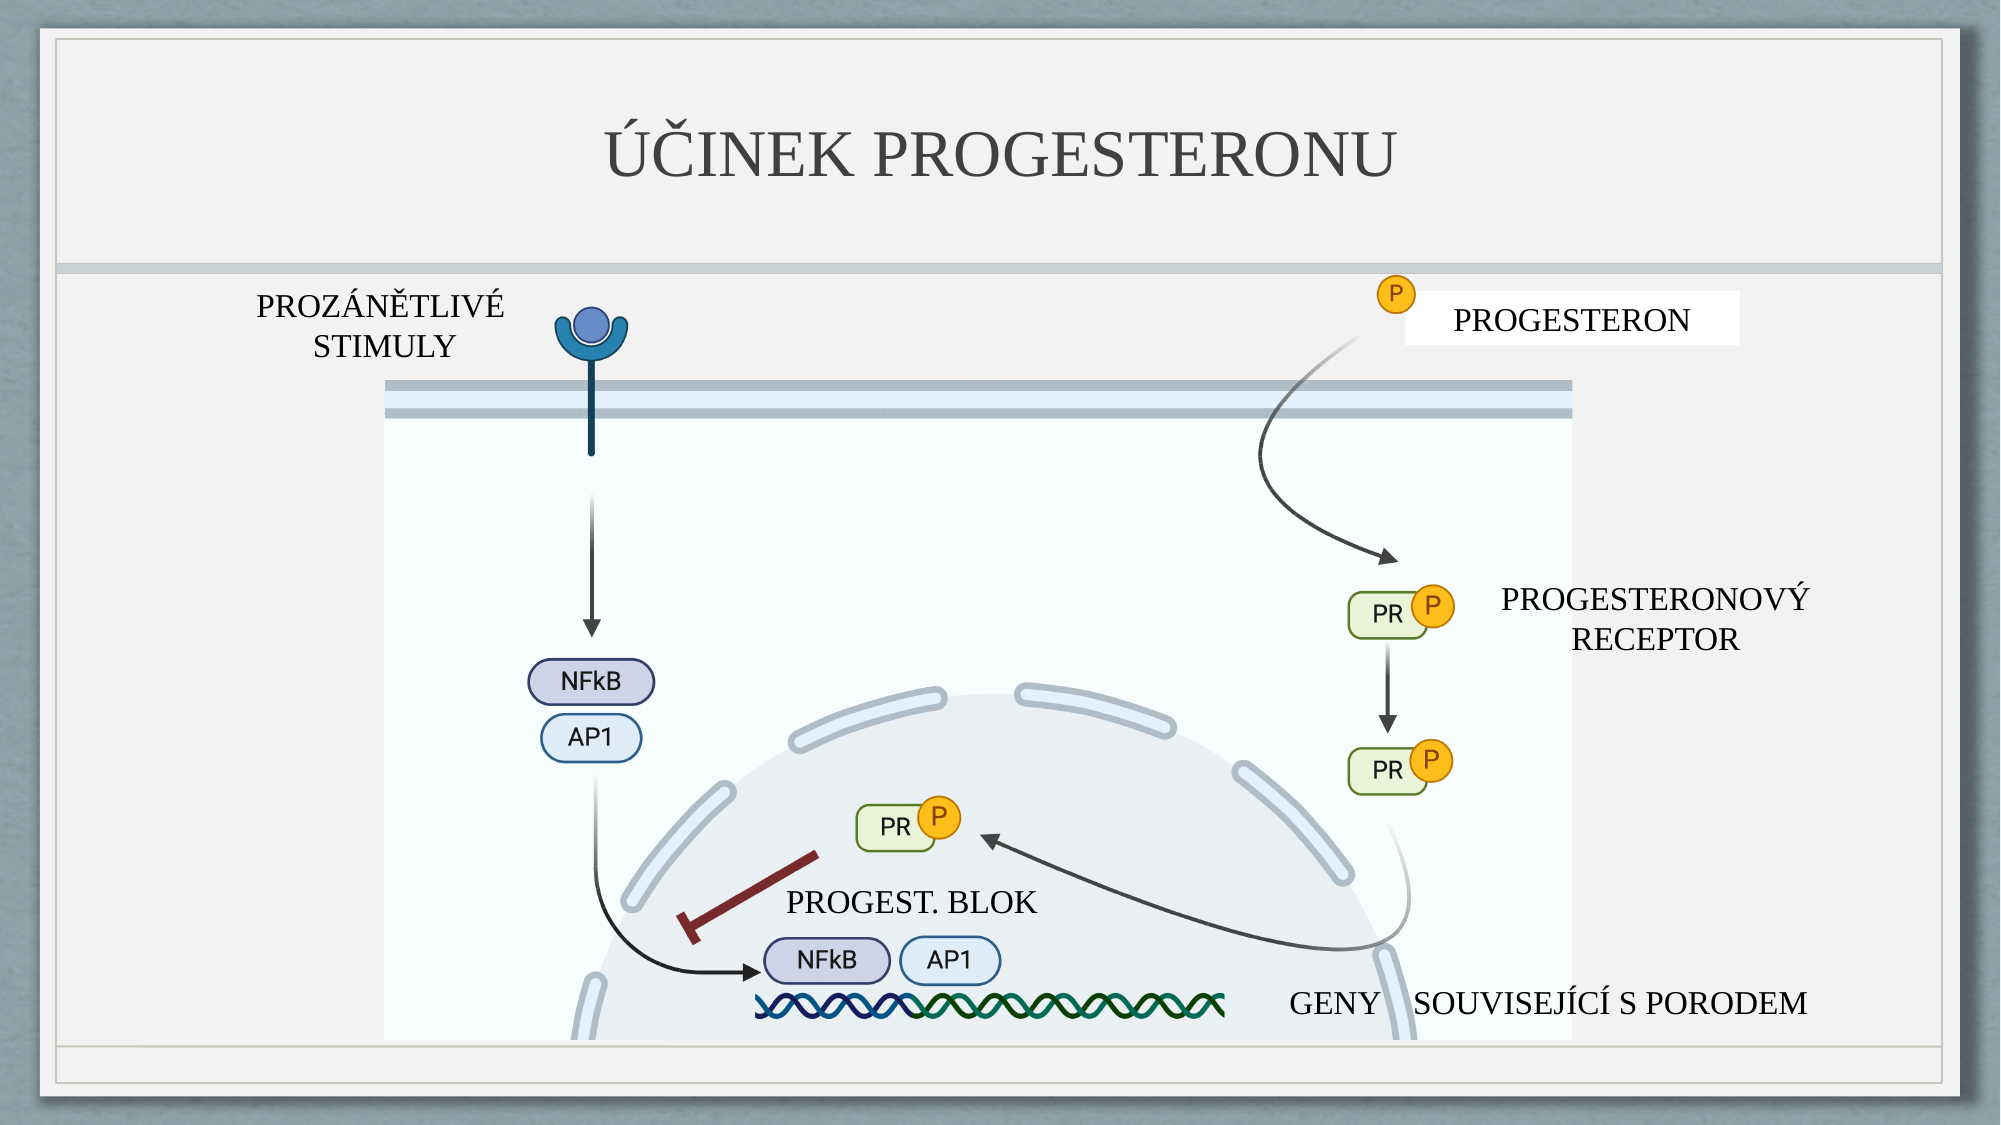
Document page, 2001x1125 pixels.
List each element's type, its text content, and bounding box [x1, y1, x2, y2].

title ÚČINEK PROGESTERONU [42, 40, 1960, 260]
text_box GENY SOUVISEJÍCÍ S PORODEM [1591, 973, 1833, 1029]
text_box PROGESTERON [1591, 290, 1740, 346]
text_box PROZÁNĚTLIVÉ STIMULY [87, 276, 376, 372]
text_box PROGESTERONOVÝ RECEPTOR [1591, 569, 1833, 665]
picture [383, 252, 1573, 1040]
